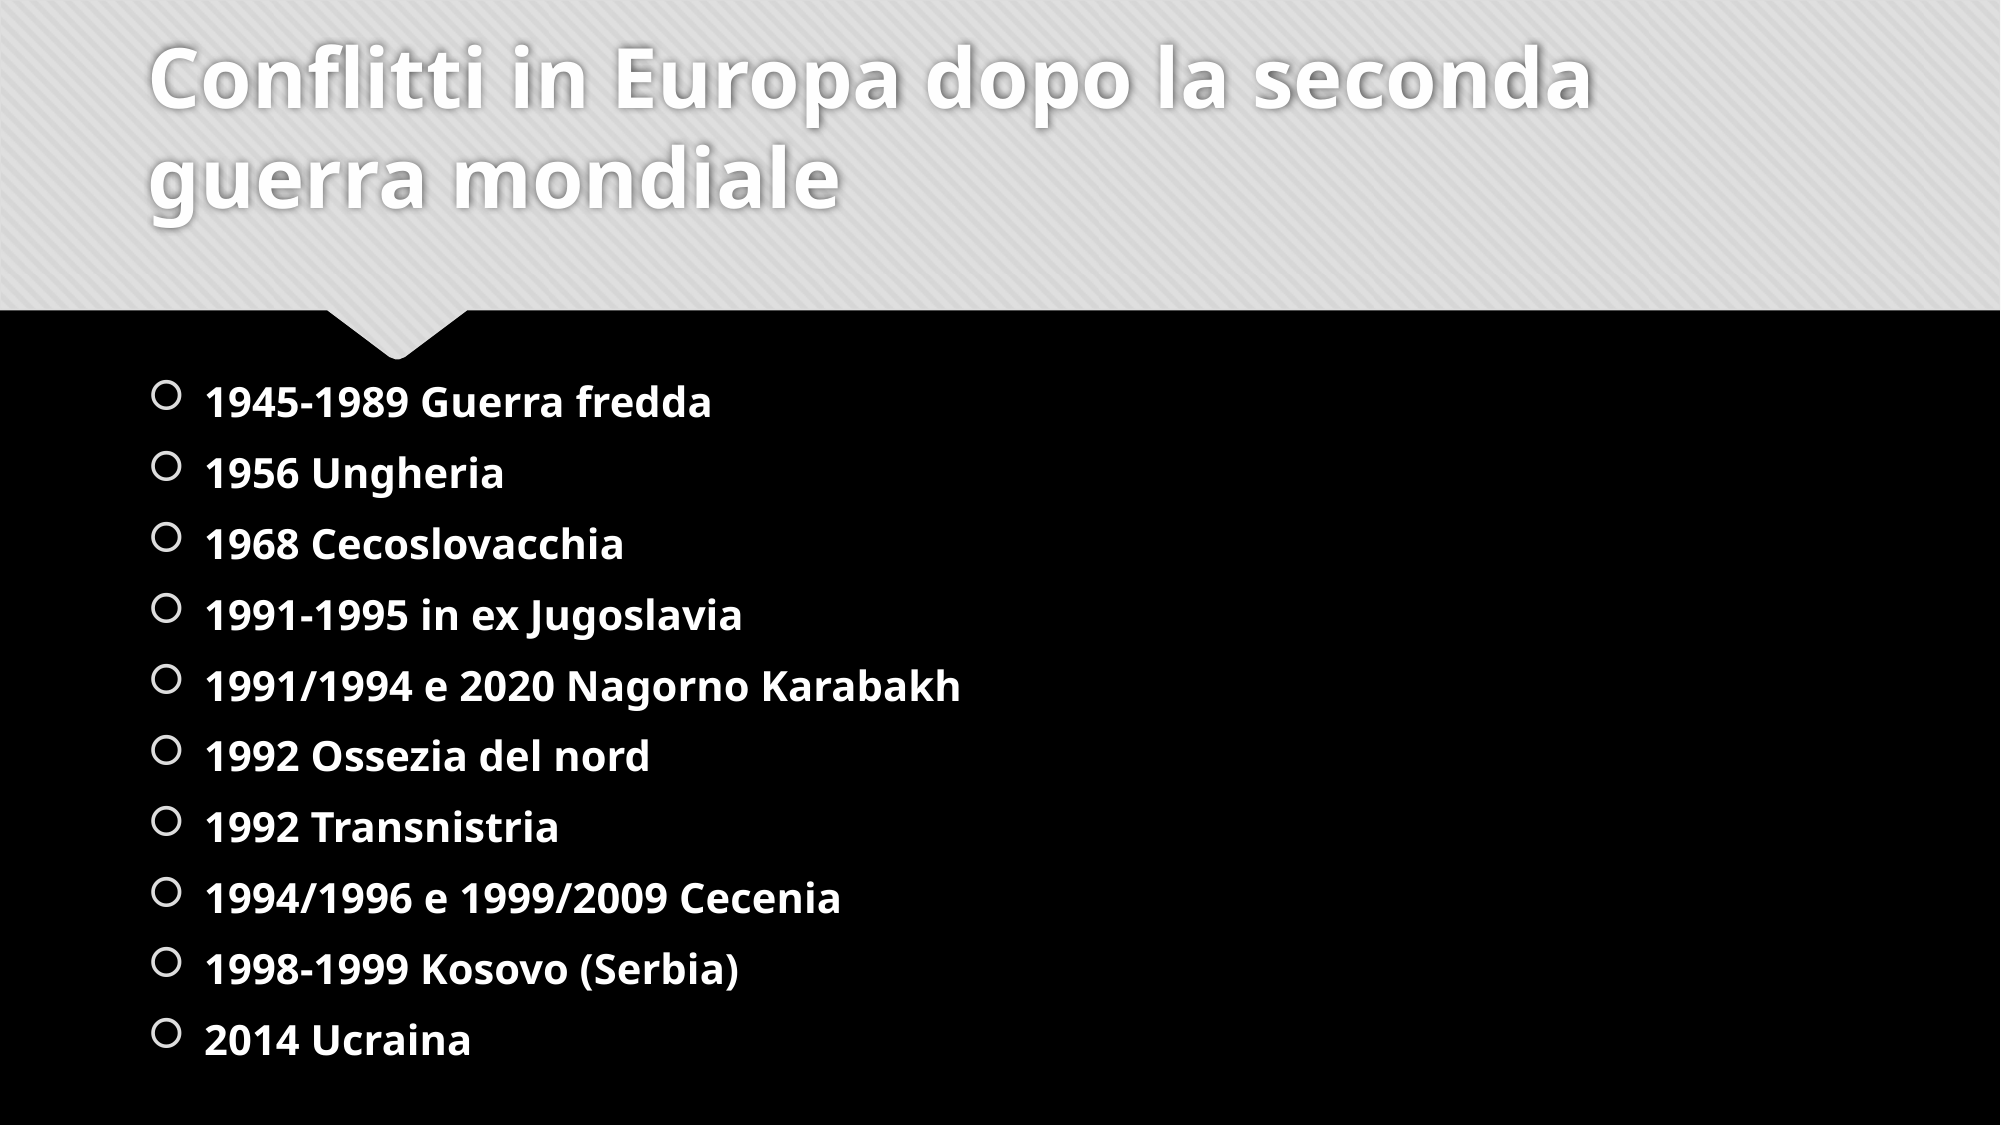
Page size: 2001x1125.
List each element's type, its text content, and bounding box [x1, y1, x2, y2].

list 1945-1989 Guerra fredda 1956 Ungheria 1968 Cecoslovacchia 1991-1995 in ex Jugoslavia 1991/1994 e 2020 Nagorno Karabakh 1992 Ossezia del nord 1992 Transnistria 1994/1996 e 1999/2009 Cecenia 1998-1999 Kosovo (Serbia) 2014 Ucraina [132, 314, 1866, 1125]
title Conflitti in Europa dopo la seconda guerra mondiale [132, 73, 1868, 233]
